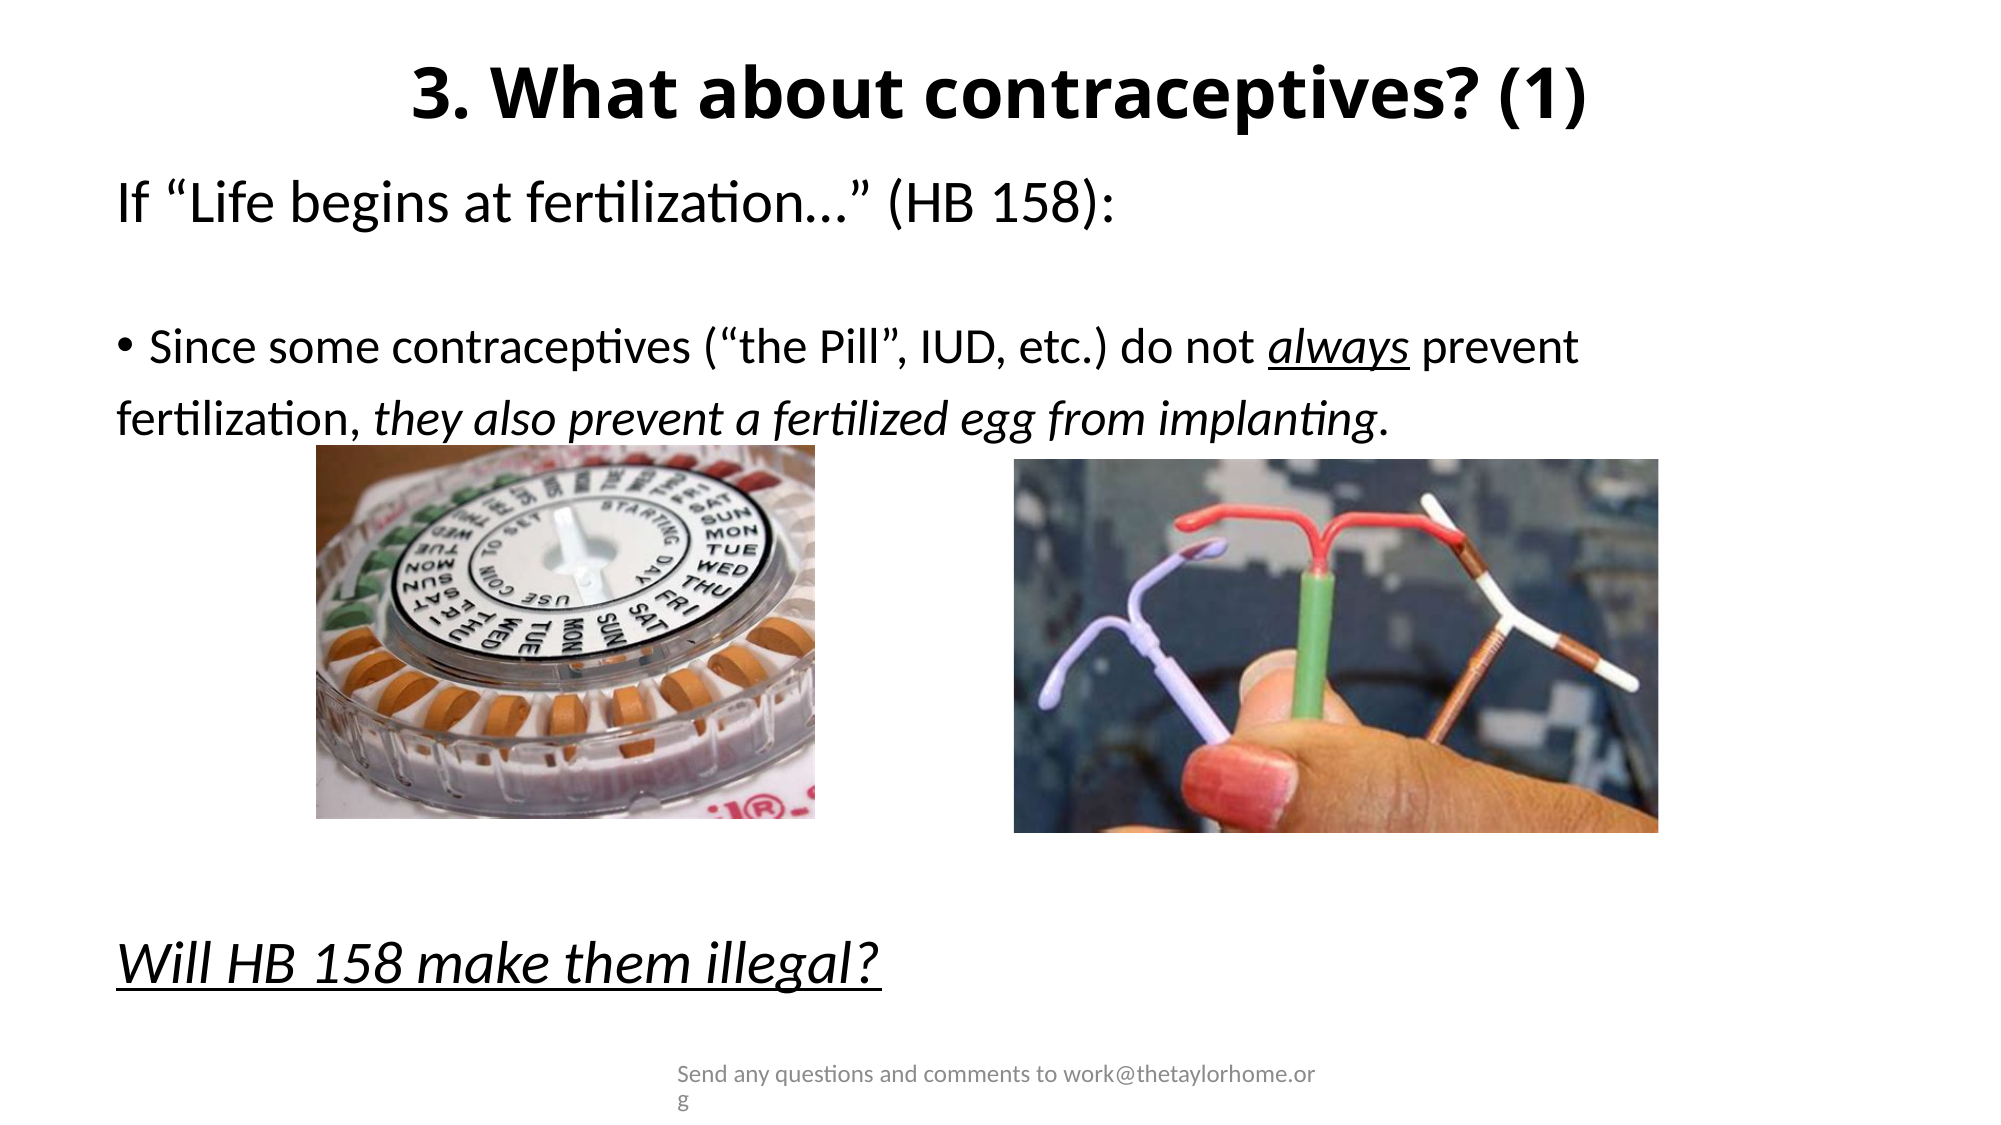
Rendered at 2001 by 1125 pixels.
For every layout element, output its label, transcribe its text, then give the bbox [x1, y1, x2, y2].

picture [316, 445, 815, 819]
picture [1013, 459, 1659, 833]
title 3. What about contraceptives? (1) [137, 50, 1863, 142]
list If “Life begins at fertilization…” (HB 158): Since some contraceptives (“the Pill”, IUD, etc.) do not always prevent fertilization, they also prevent a fertilized egg from implanting. Will HB 158 make them illegal? [101, 162, 1827, 1007]
footer Send any questions and comments to work@thetaylorhome.org [662, 1042, 1338, 1103]
